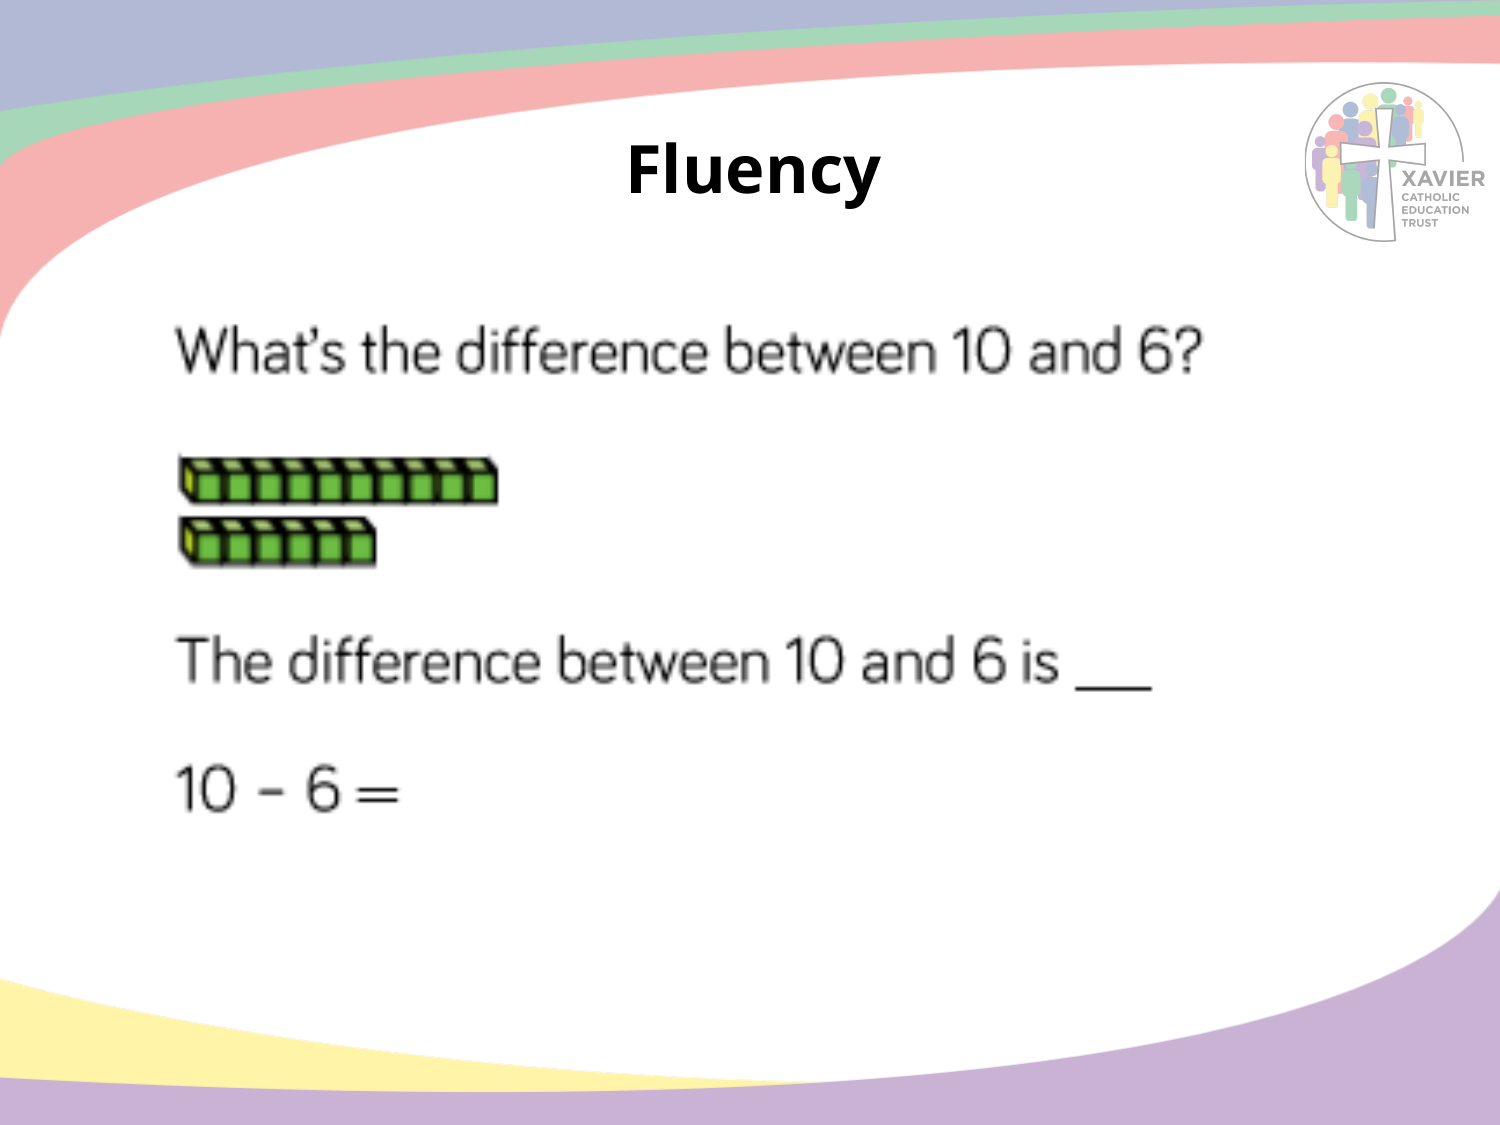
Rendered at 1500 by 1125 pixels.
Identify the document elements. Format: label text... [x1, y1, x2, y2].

picture [162, 302, 1292, 845]
title Fluency [116, 75, 1392, 216]
